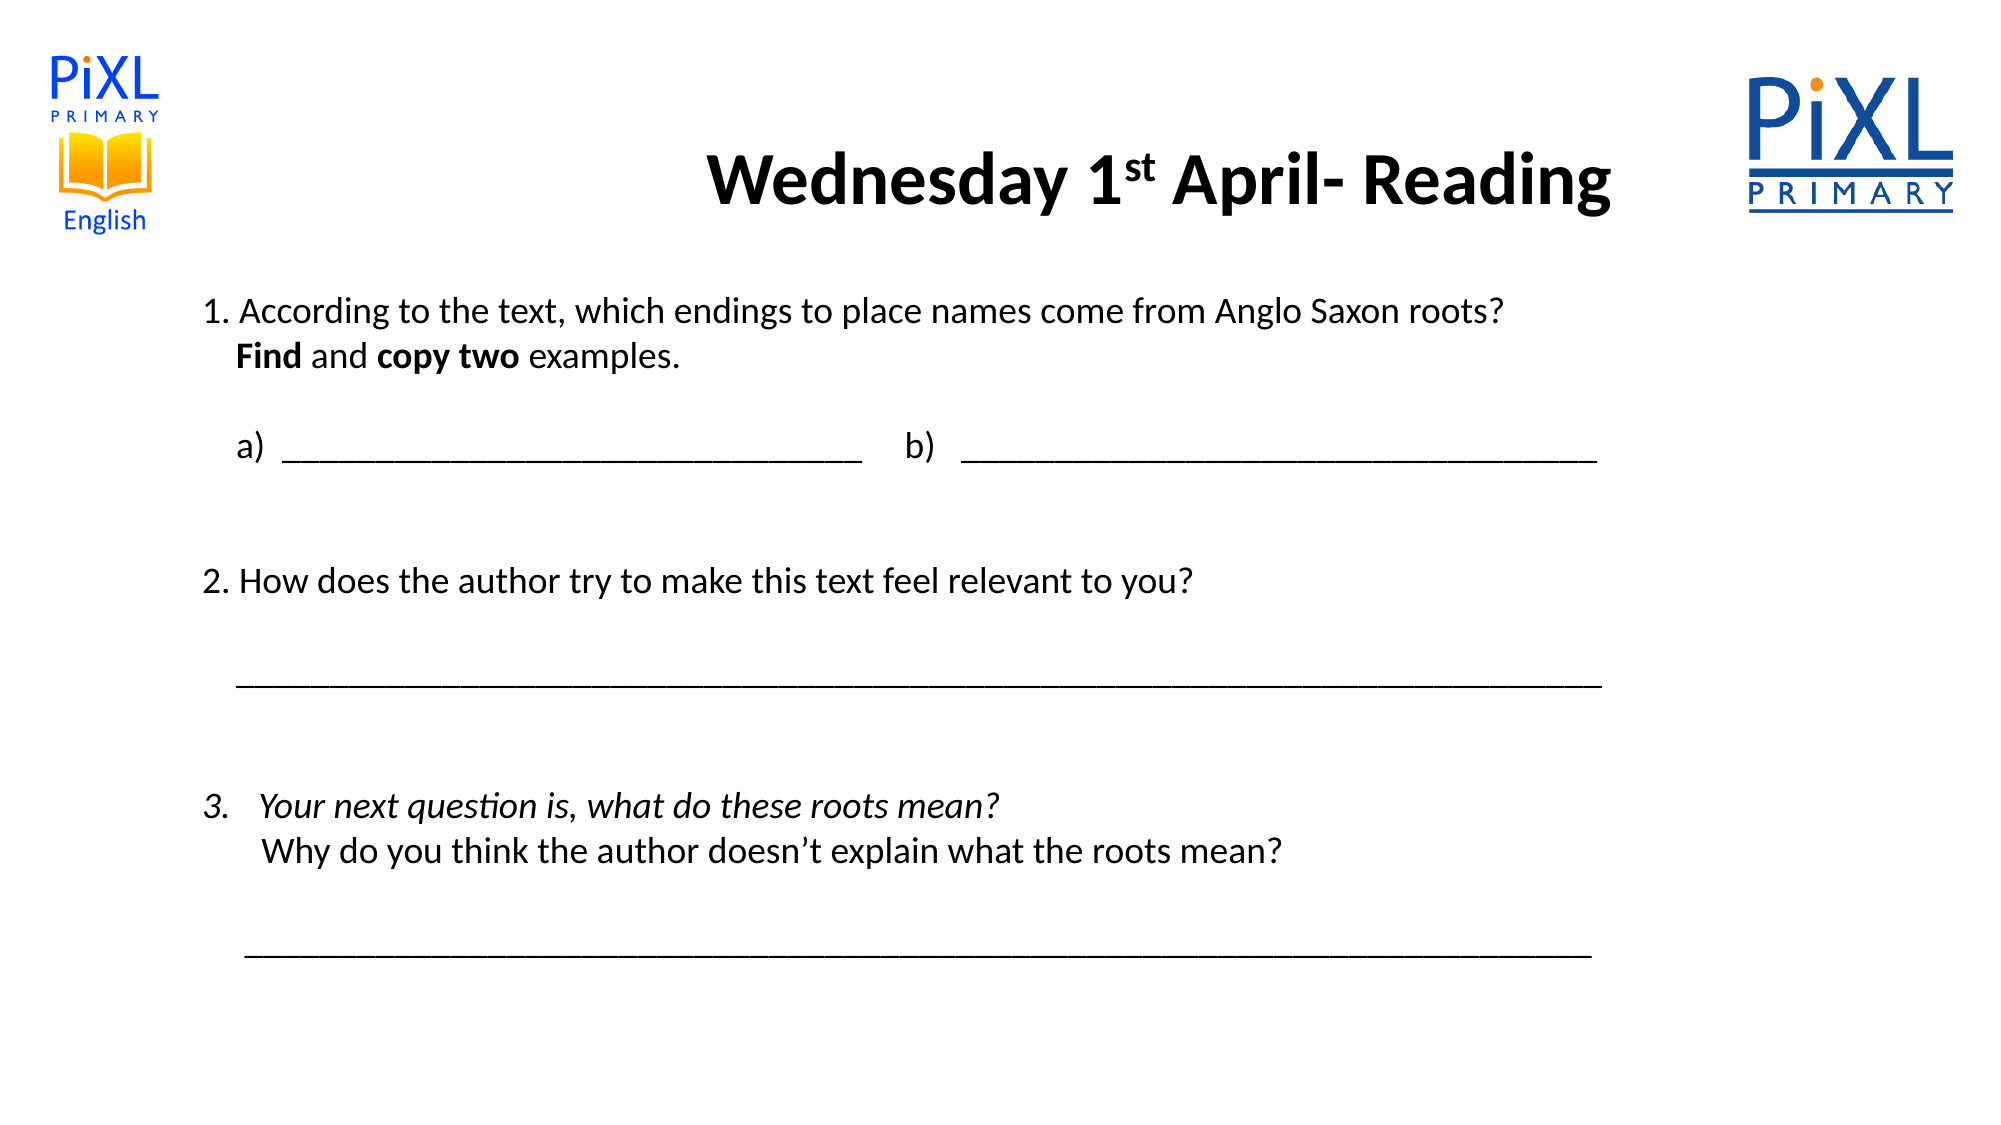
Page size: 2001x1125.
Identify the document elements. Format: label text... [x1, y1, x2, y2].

picture [1749, 77, 1953, 213]
text_box Wednesday 1st April- Reading [691, 121, 1645, 227]
text_box 1. According to the text, which endings to place names come from Anglo Saxon roots? Find and copy two examples. a) _______________________________ b) __________________________________ 2. How does the author try to make this text feel relevant to you? _________________________________________________________________________ Your next question is, what do these roots mean? Why do you think the author doesn’t explain what the roots mean? ________________________________________________________________________ [187, 278, 1812, 1014]
picture [22, 26, 188, 264]
